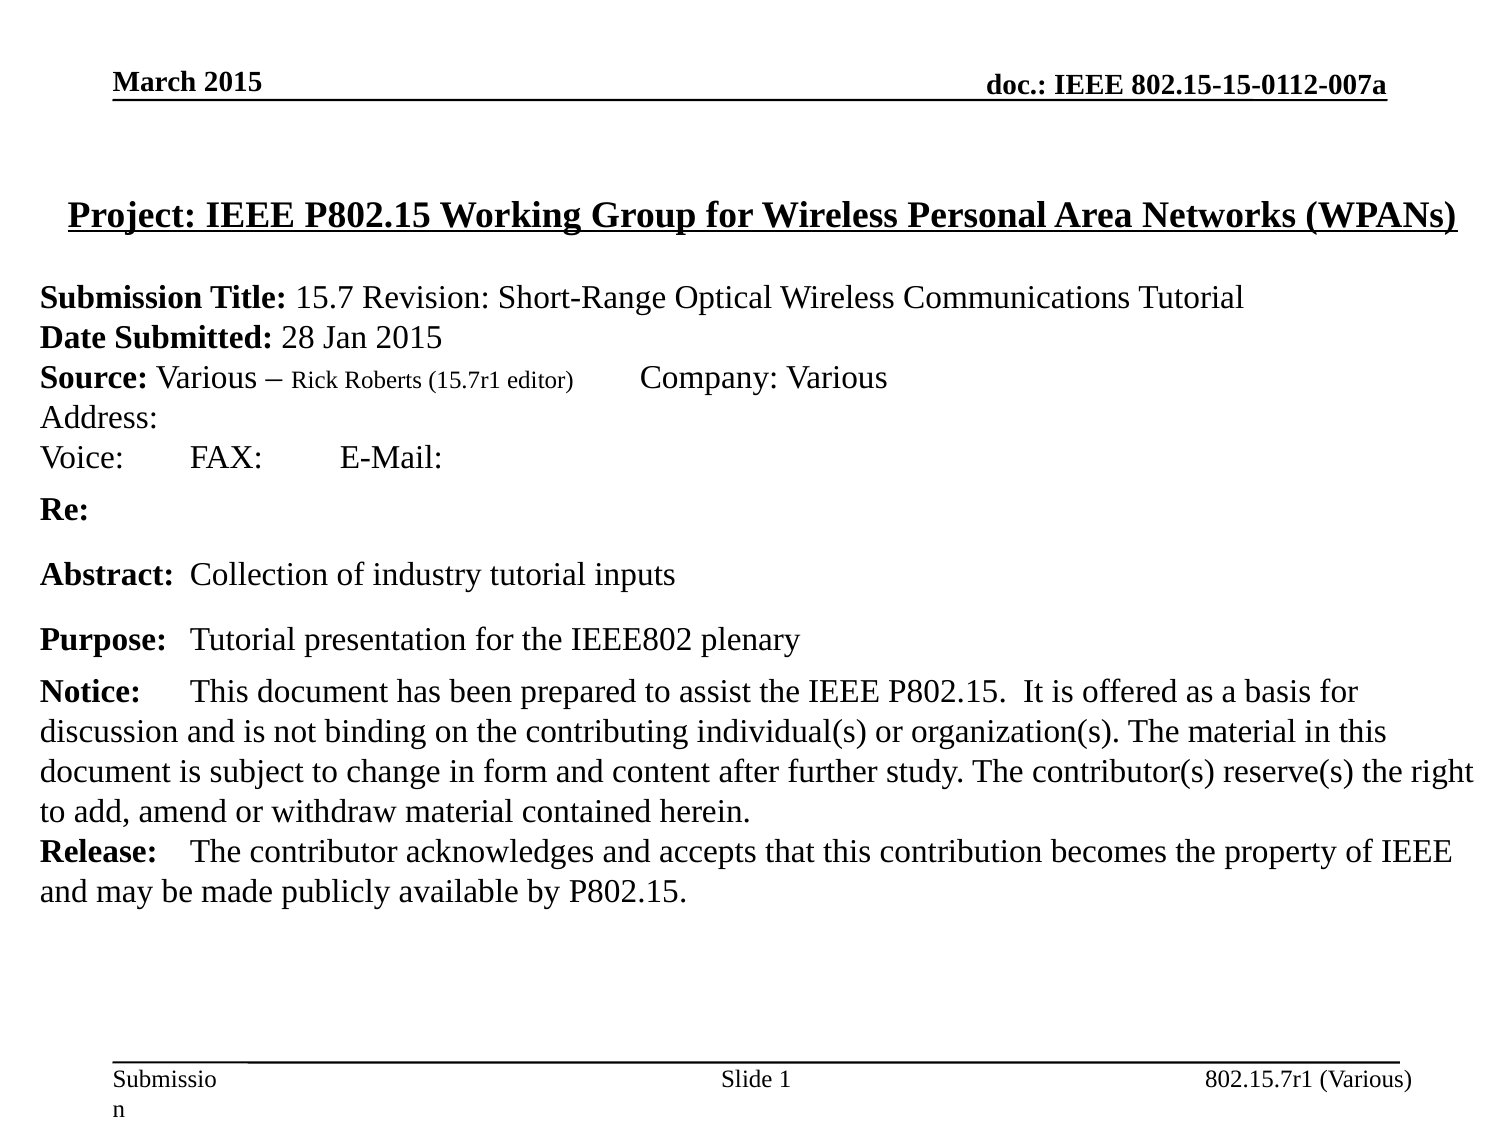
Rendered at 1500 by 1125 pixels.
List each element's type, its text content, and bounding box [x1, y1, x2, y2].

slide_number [112, 62, 375, 98]
slide_number Slide 1 [712, 1062, 800, 1093]
footer 802.15.7r1 (Various) [900, 1062, 1413, 1093]
text_box Project: IEEE P802.15 Working Group for Wireless Personal Area Networks (WPANs) Submission Title: 15.7 Revision: Short-Range Optical Wireless Communications Tutorial Date Submitted: 28 Jan 2015 Source: Various – Rick Roberts (15.7r1 editor) Company: Various Address: Voice: FAX: E-Mail: Re: Abstract: Collection of industry tutorial inputs Purpose: Tutorial presentation for the IEEE802 plenary Notice: This document has been prepared to assist the IEEE P802.15. It is offered as a basis for discussion and is not binding on the contributing individual(s) or organization(s). The material in this document is subject to change in form and content after further study. The contributor(s) reserve(s) the right to add, amend or withdraw material contained herein. Release: The contributor acknowledges and accepts that this contribution becomes the property of IEEE and may be made publicly available by P802.15. [24, 182, 1500, 917]
